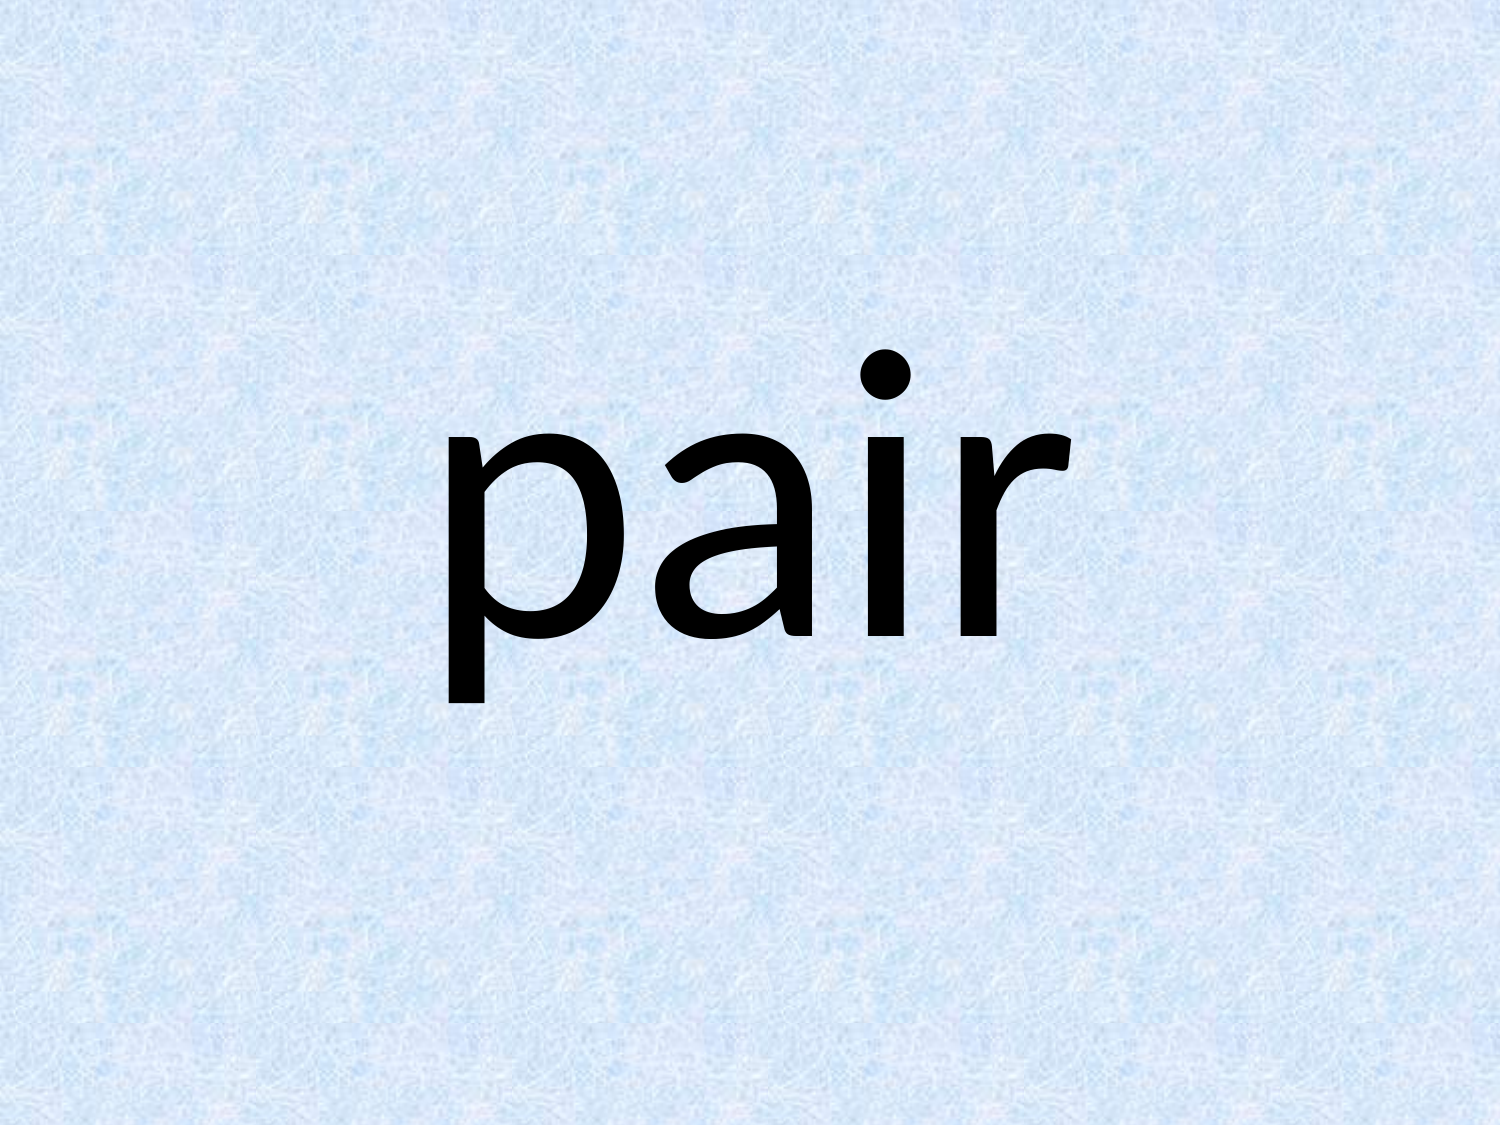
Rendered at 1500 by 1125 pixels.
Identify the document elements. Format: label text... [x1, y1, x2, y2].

picture [0, 0, 1500, 1125]
title pair [112, 349, 1388, 591]
